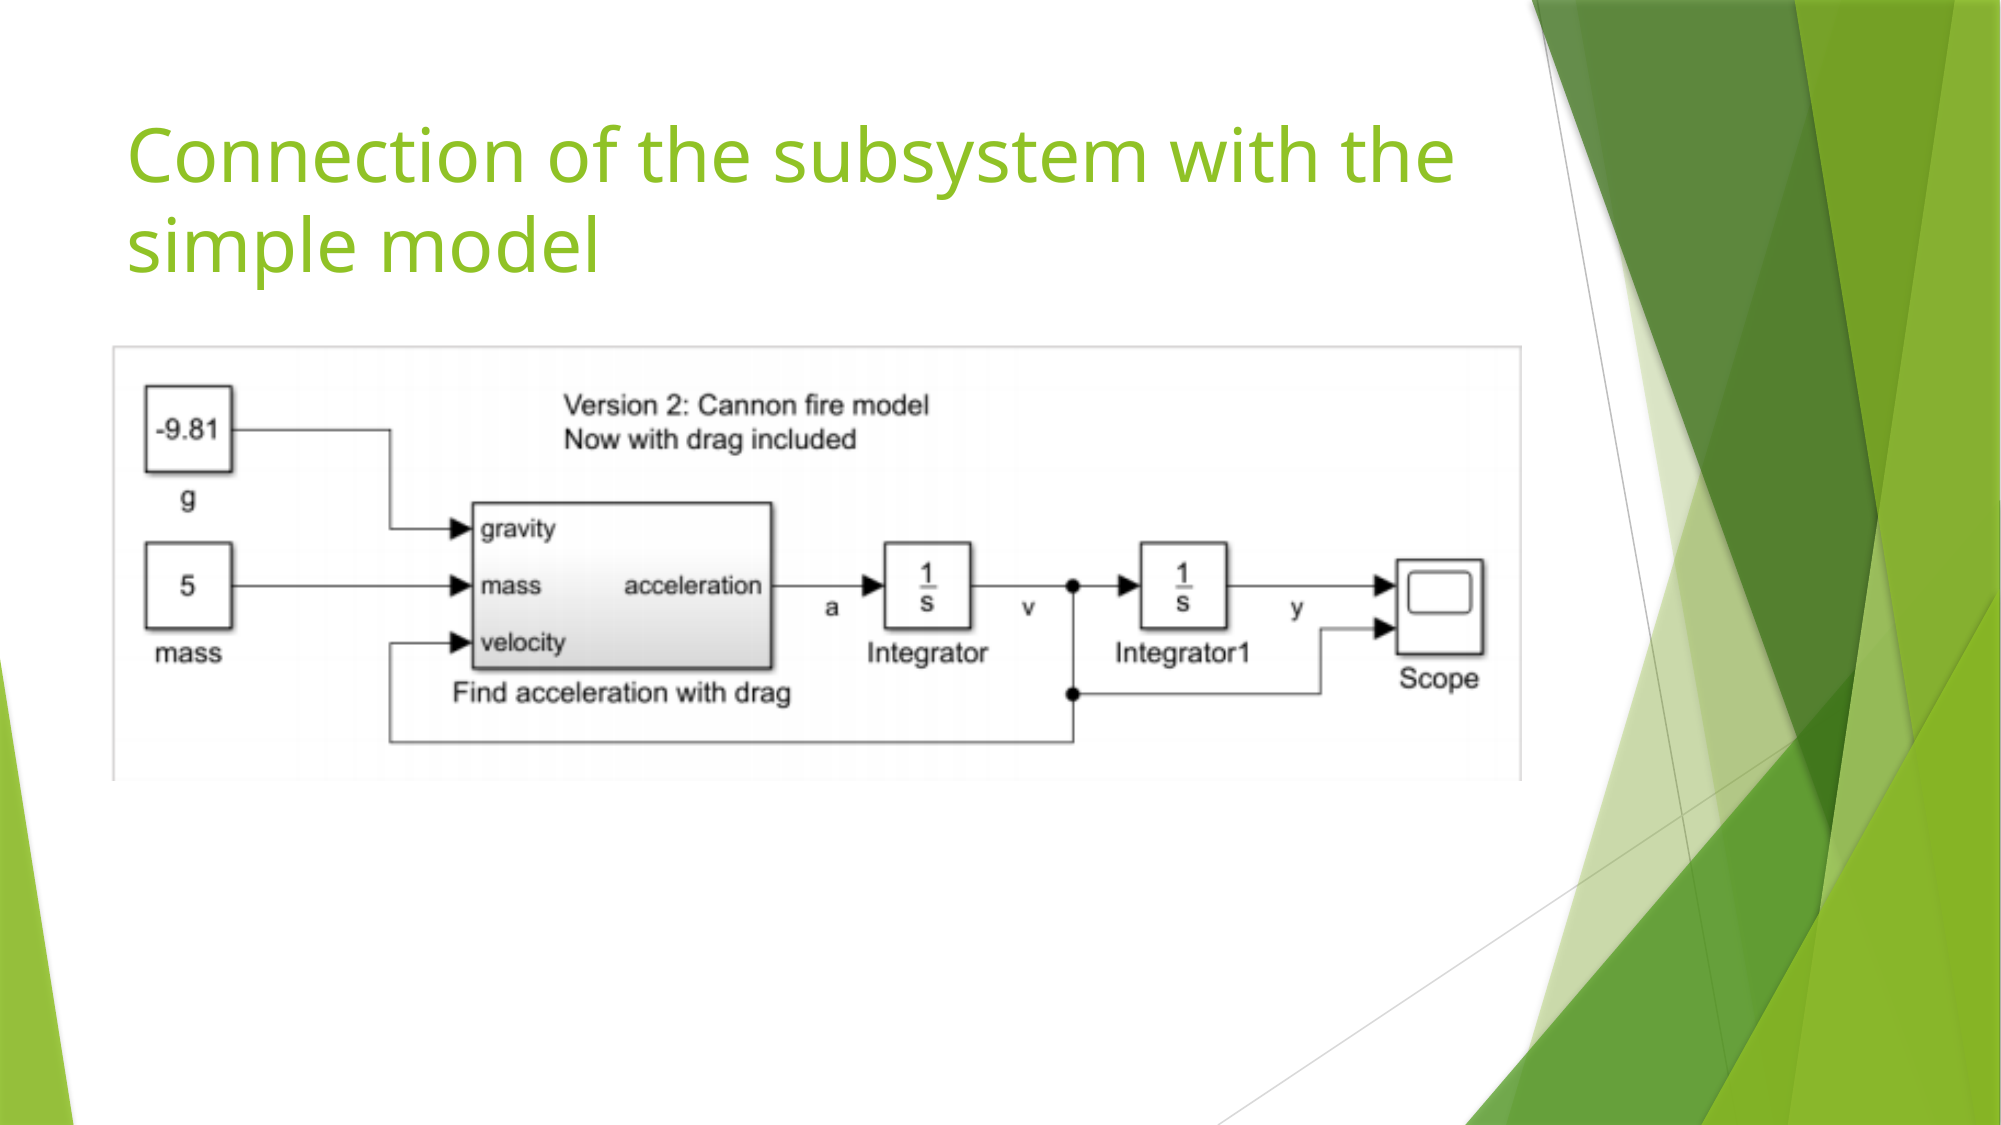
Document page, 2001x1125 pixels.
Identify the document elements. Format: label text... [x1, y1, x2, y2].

title Connection of the subsystem with the simple model [111, 99, 1522, 317]
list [110, 344, 1522, 781]
